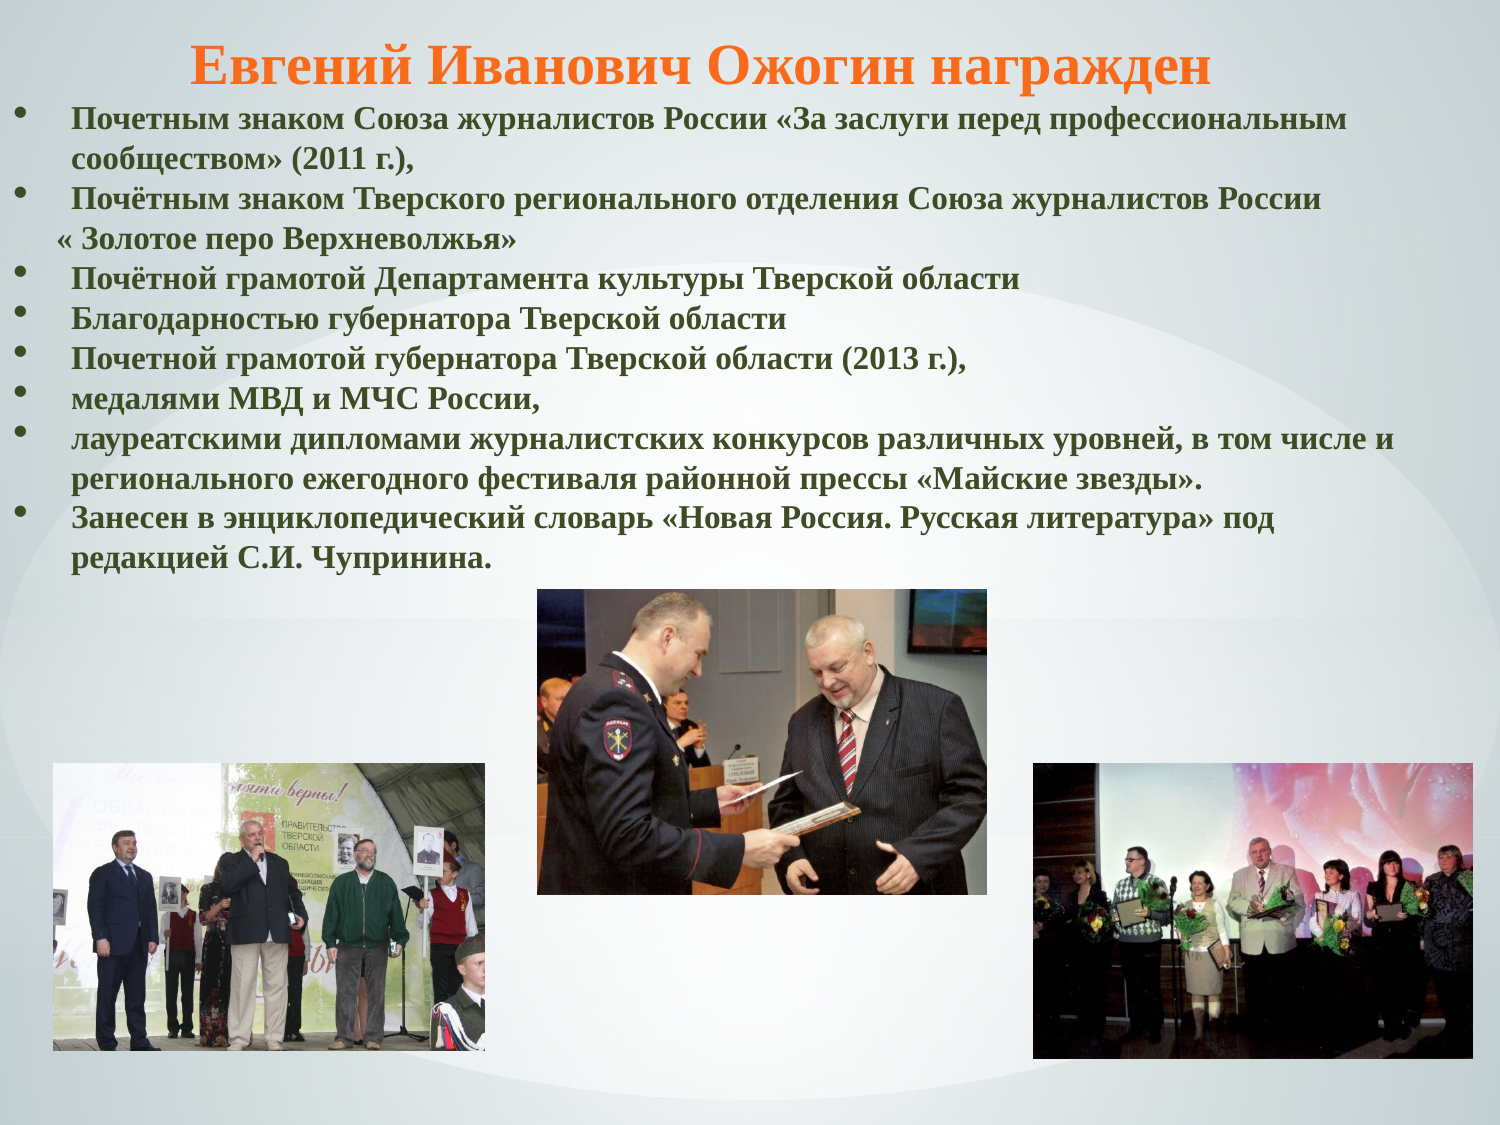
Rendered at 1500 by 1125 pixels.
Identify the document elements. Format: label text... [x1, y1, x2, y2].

picture [1033, 763, 1473, 1060]
picture [537, 589, 987, 896]
picture [53, 763, 485, 1052]
text_box Евгений Иванович Ожогин награжден Почетным знаком Союза журналистов России «За заслуги перед профессиональным сообществом» (2011 г.), Почётным знаком Тверского регионального отделения Союза журналистов России « Золотое перо Верхневолжья» Почётной грамотой Департамента культуры Тверской области Благодарностью губернатора Тверской области Почетной грамотой губернатора Тверской области (2013 г.), медалями МВД и МЧС России, лауреатскими дипломами журналистских конкурсов различных уровней, в том числе и регионального ежегодного фестиваля районной прессы «Майские звезды». Занесен в энциклопедический словарь «Новая Россия. Русская литература» под редакцией С.И. Чупринина. [0, 19, 1418, 583]
